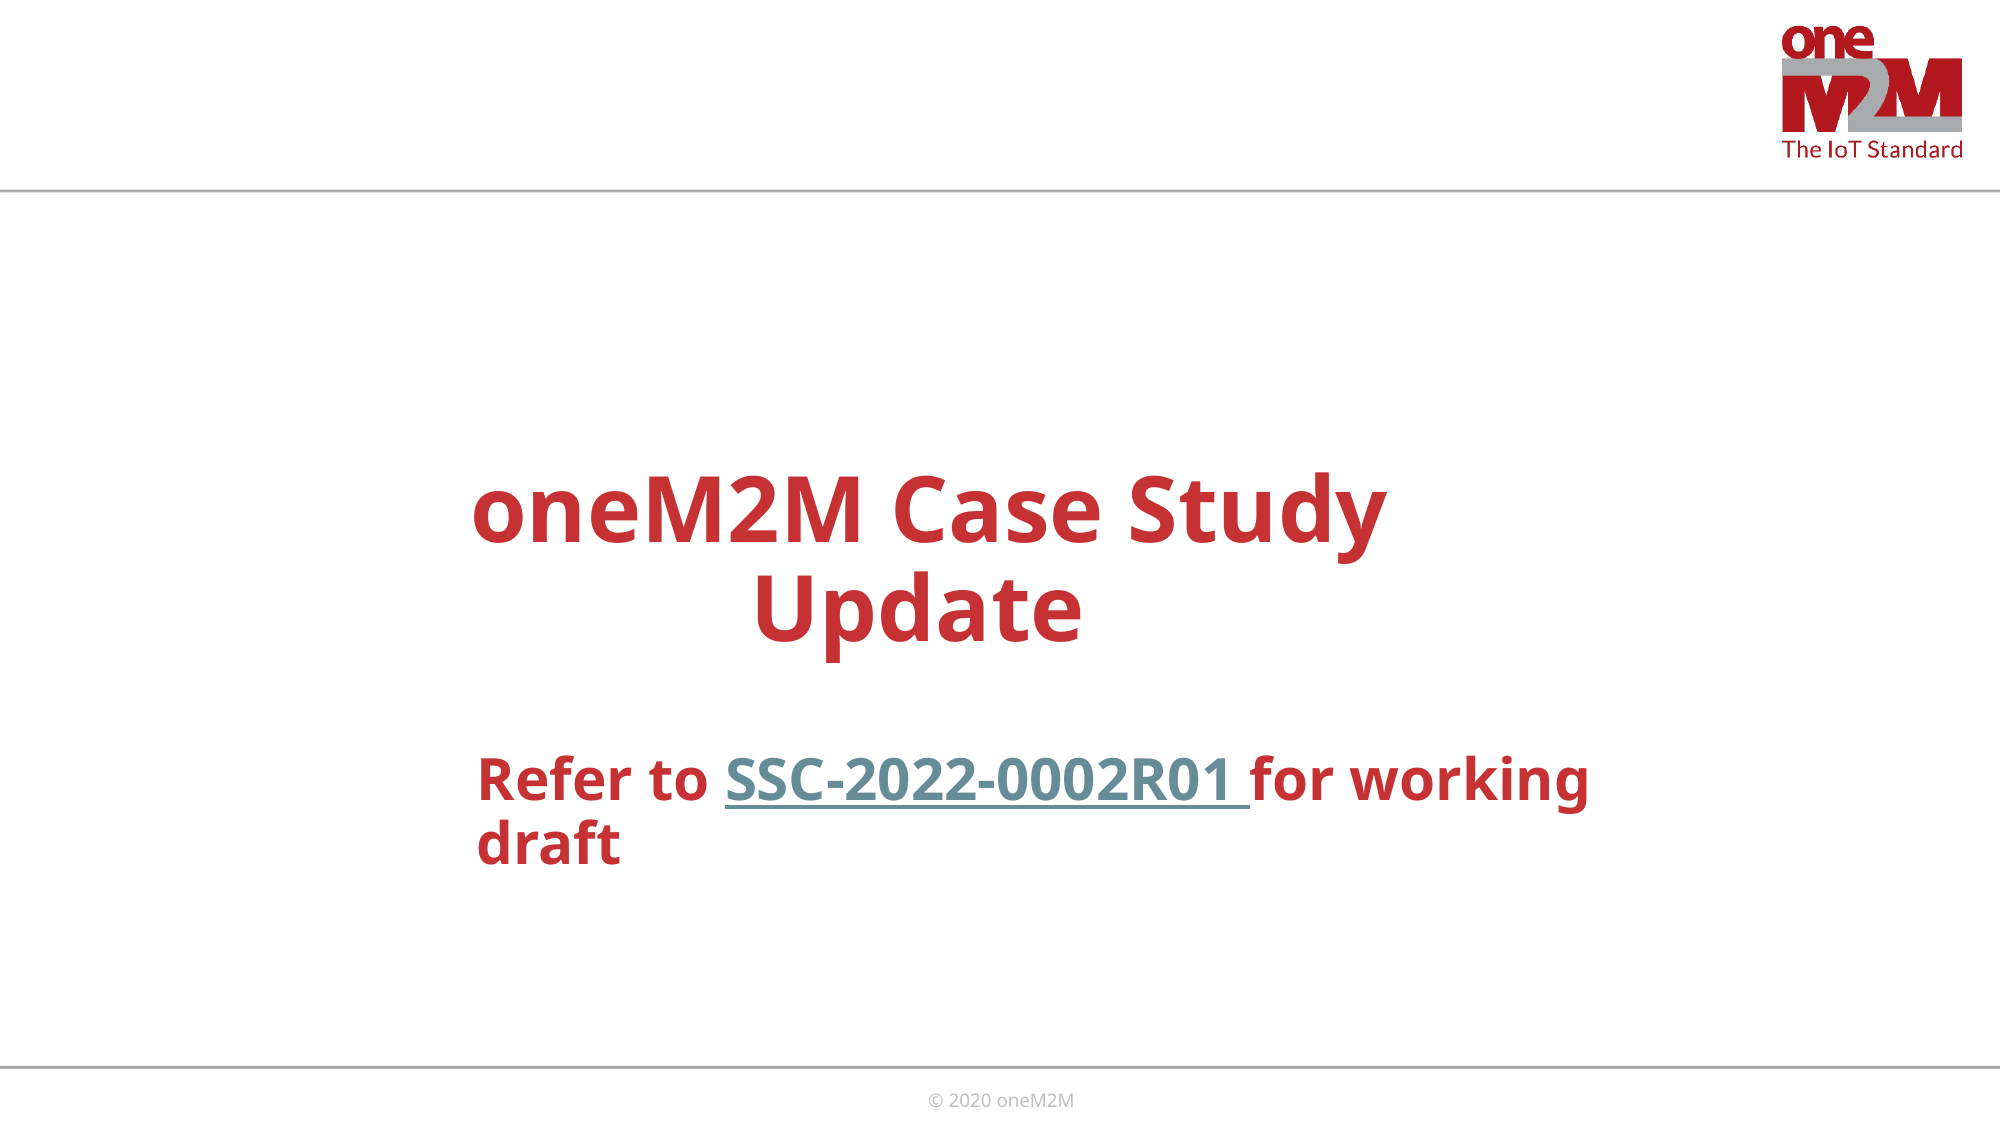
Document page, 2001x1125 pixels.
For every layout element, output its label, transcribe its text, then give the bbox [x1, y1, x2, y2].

title oneM2M Case Study Update [285, 466, 1574, 659]
picture [1772, 17, 1971, 166]
text_box Refer to SSC-2022-0002R01 for working draft [461, 713, 1750, 907]
